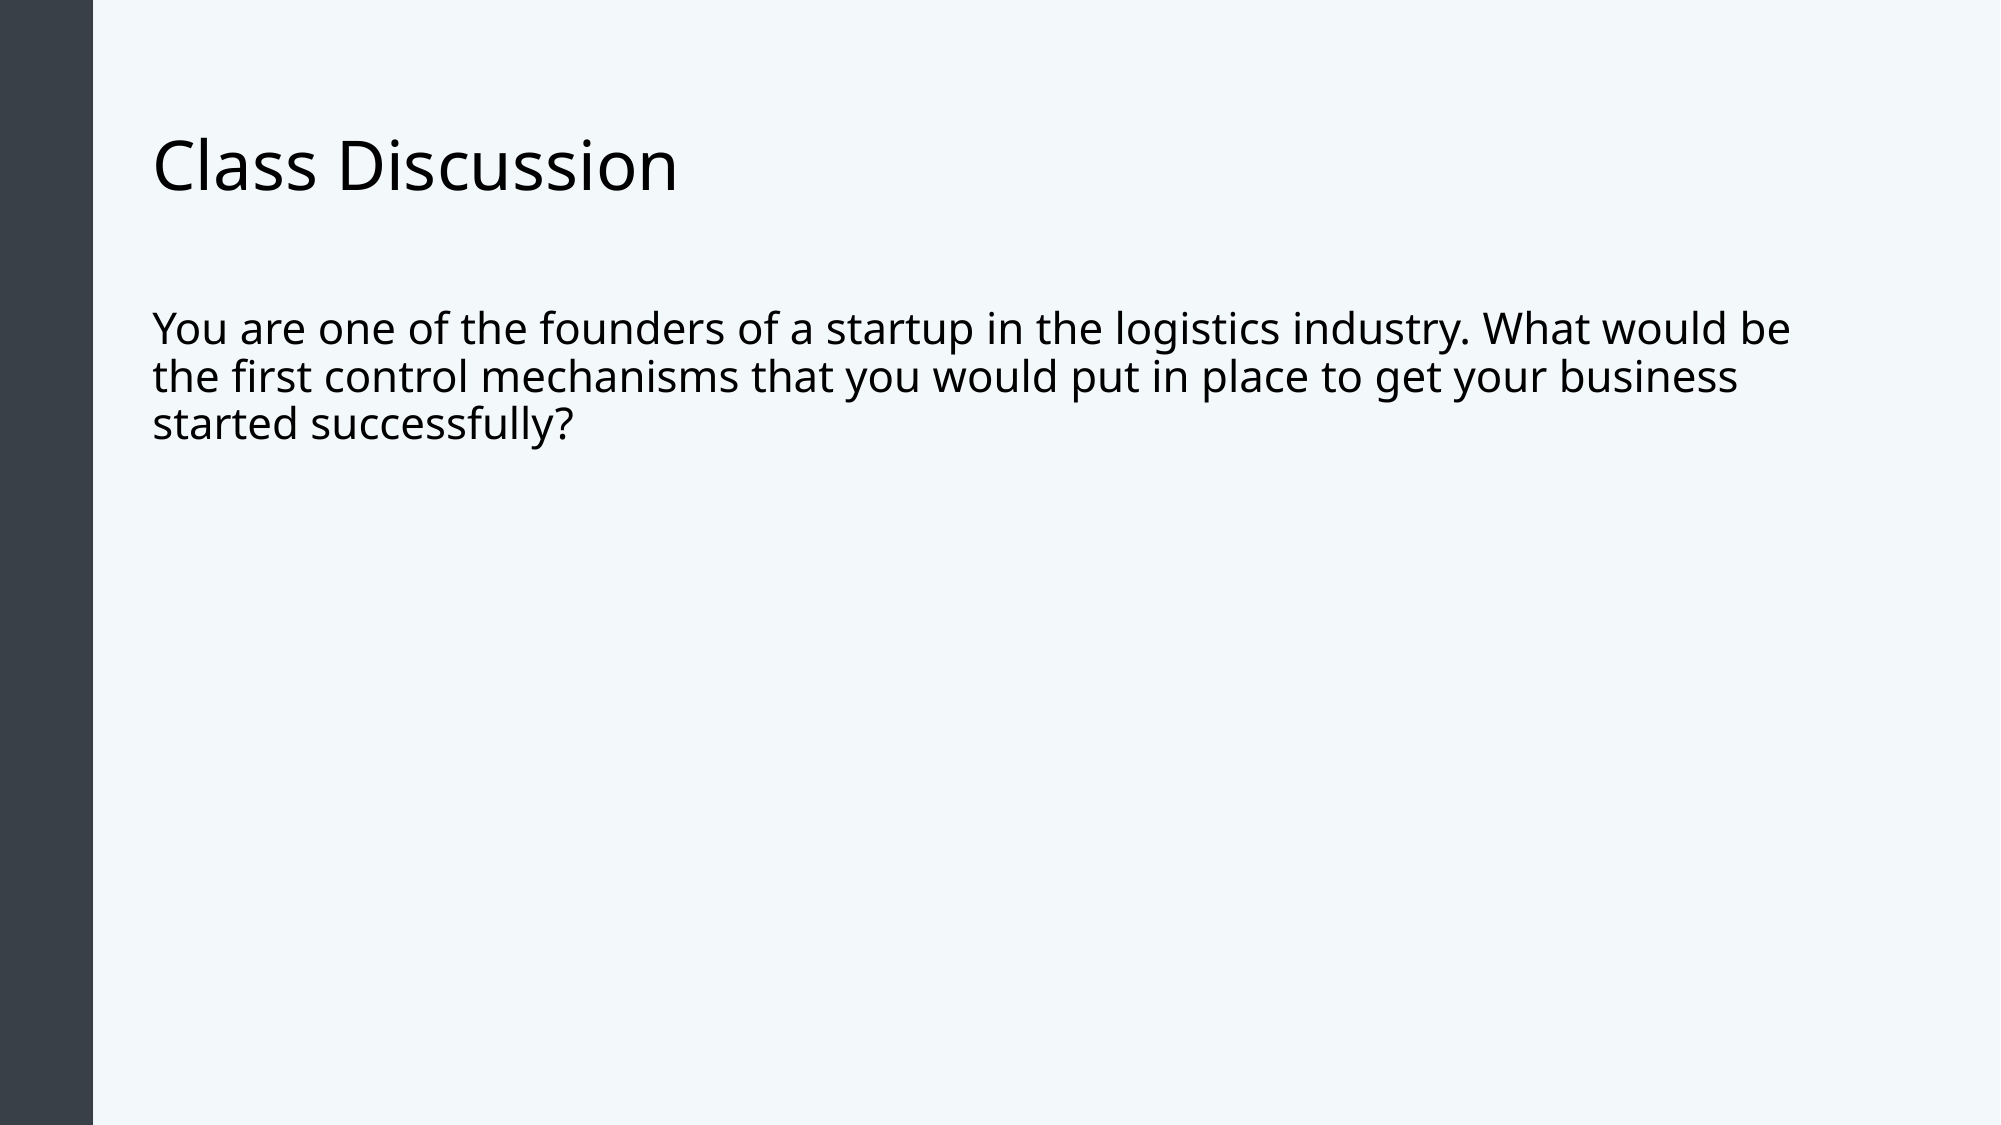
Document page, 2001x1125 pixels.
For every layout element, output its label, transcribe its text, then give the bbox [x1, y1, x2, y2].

list You are one of the founders of a startup in the logistics industry. What would be the first control mechanisms that you would put in place to get your business started successfully? [137, 299, 1863, 1014]
title Class Discussion [137, 59, 1863, 278]
